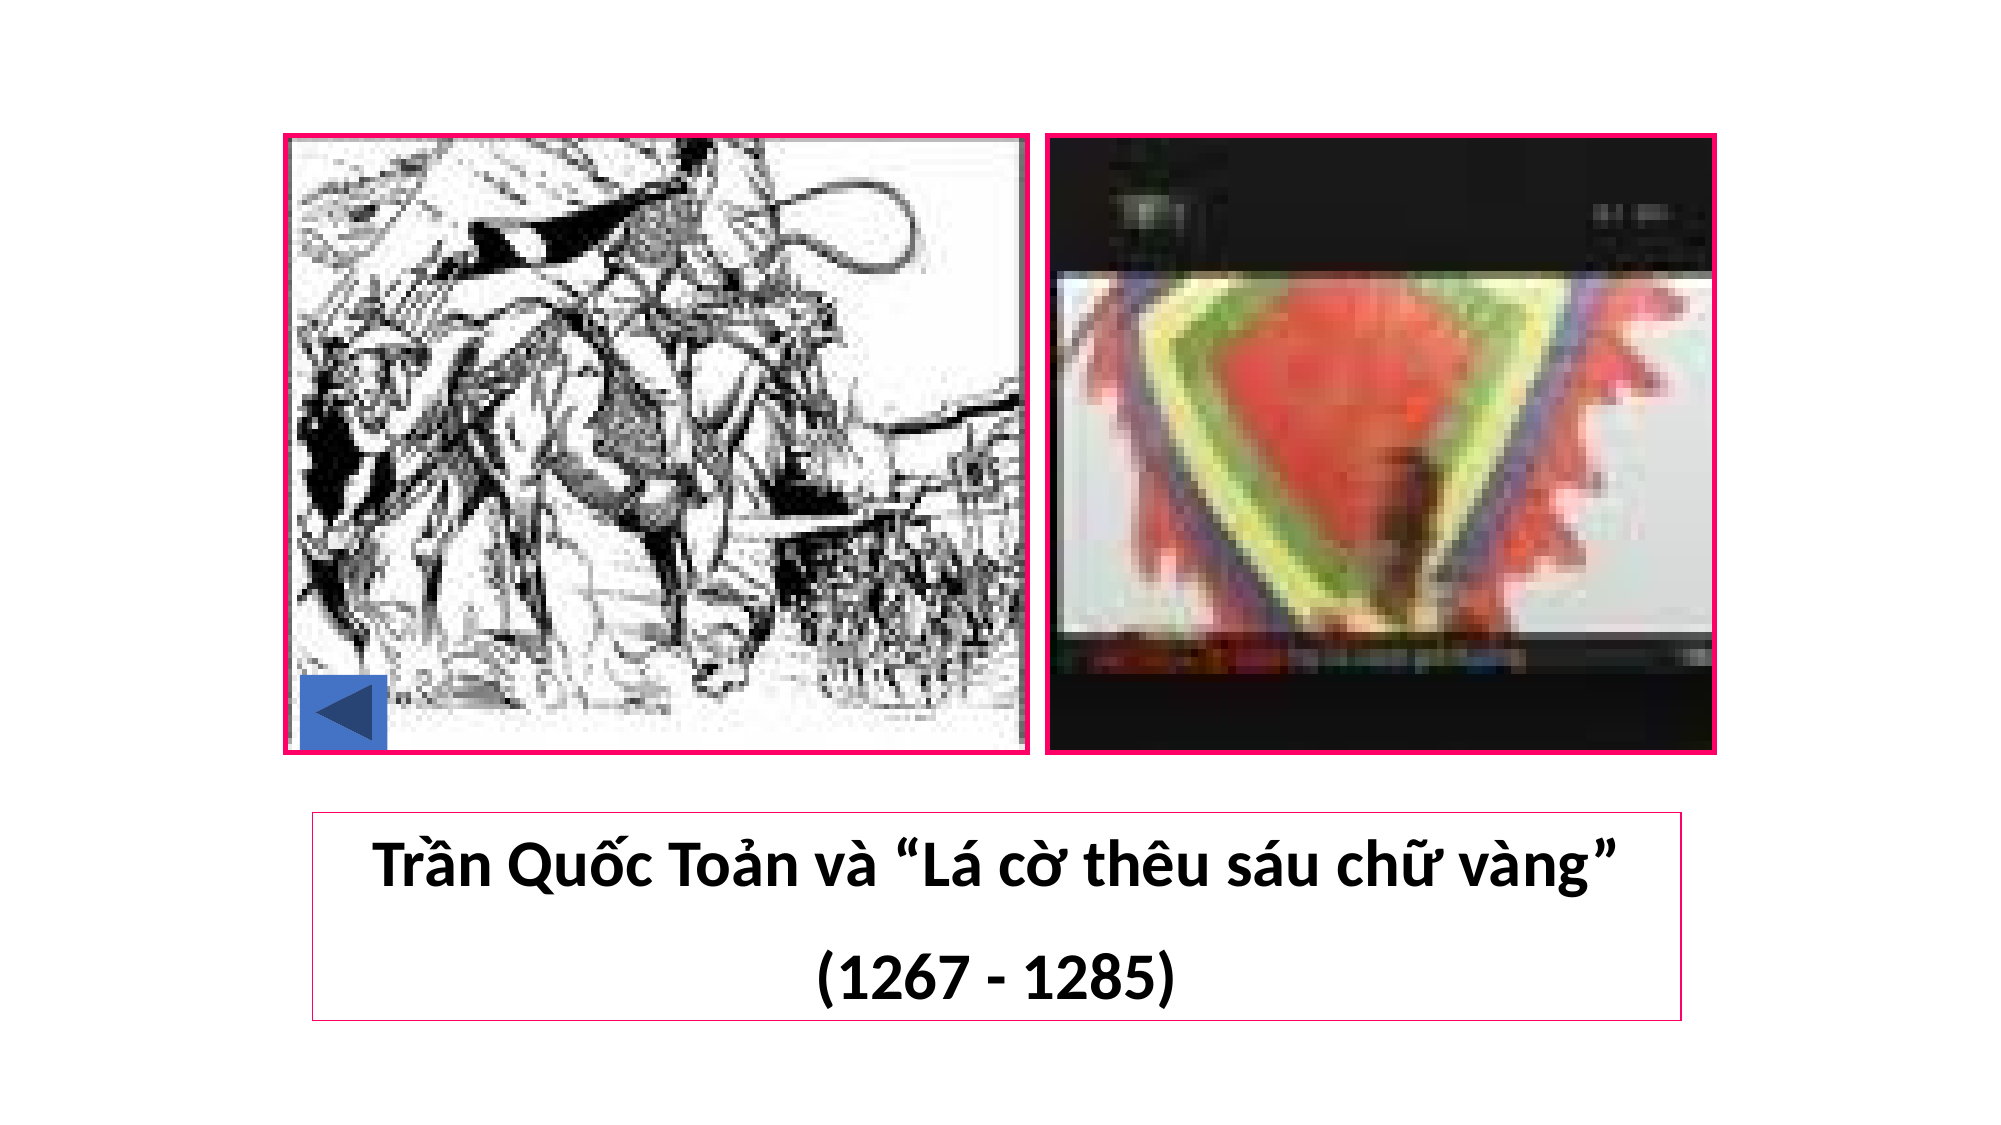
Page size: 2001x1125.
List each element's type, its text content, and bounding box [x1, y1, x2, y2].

picture [1049, 137, 1713, 750]
picture [287, 137, 1025, 750]
text_box Trần Quốc Toản và “Lá cờ thêu sáu chữ vàng” (1267 - 1285) [312, 812, 1682, 1021]
